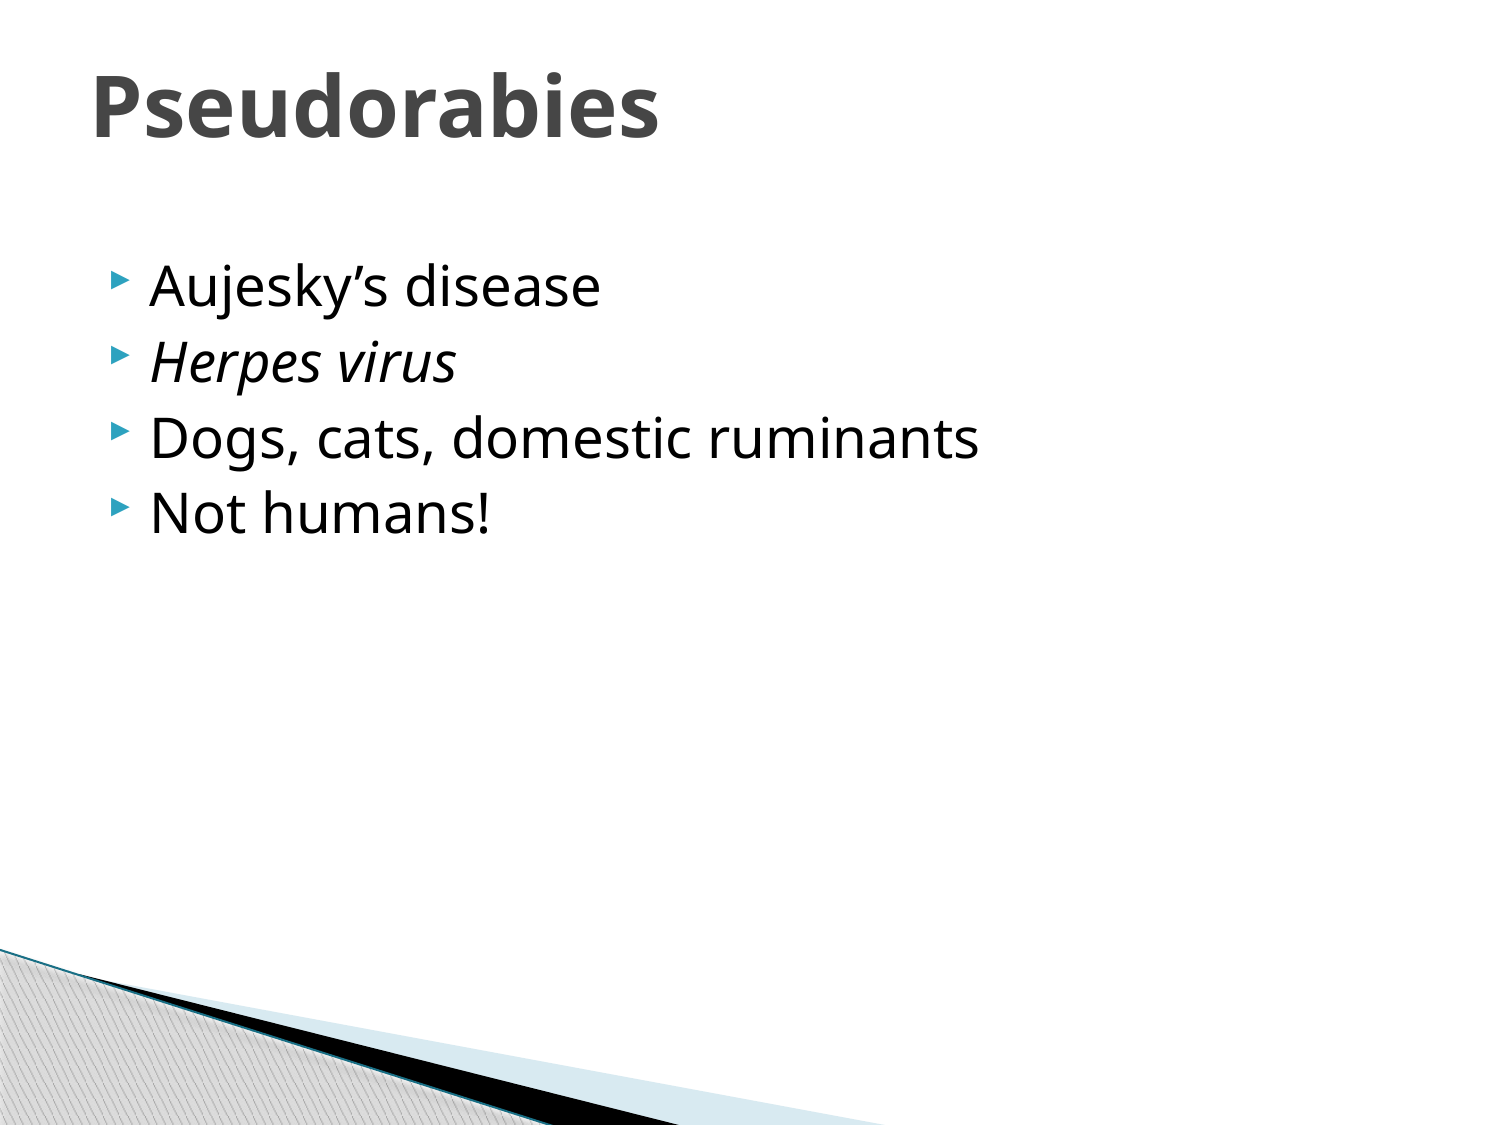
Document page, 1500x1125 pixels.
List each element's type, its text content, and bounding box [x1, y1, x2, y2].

title Pseudorabies [75, 45, 1425, 233]
list Aujesky’s disease Herpes virus Dogs, cats, domestic ruminants Not humans! [75, 243, 1425, 986]
